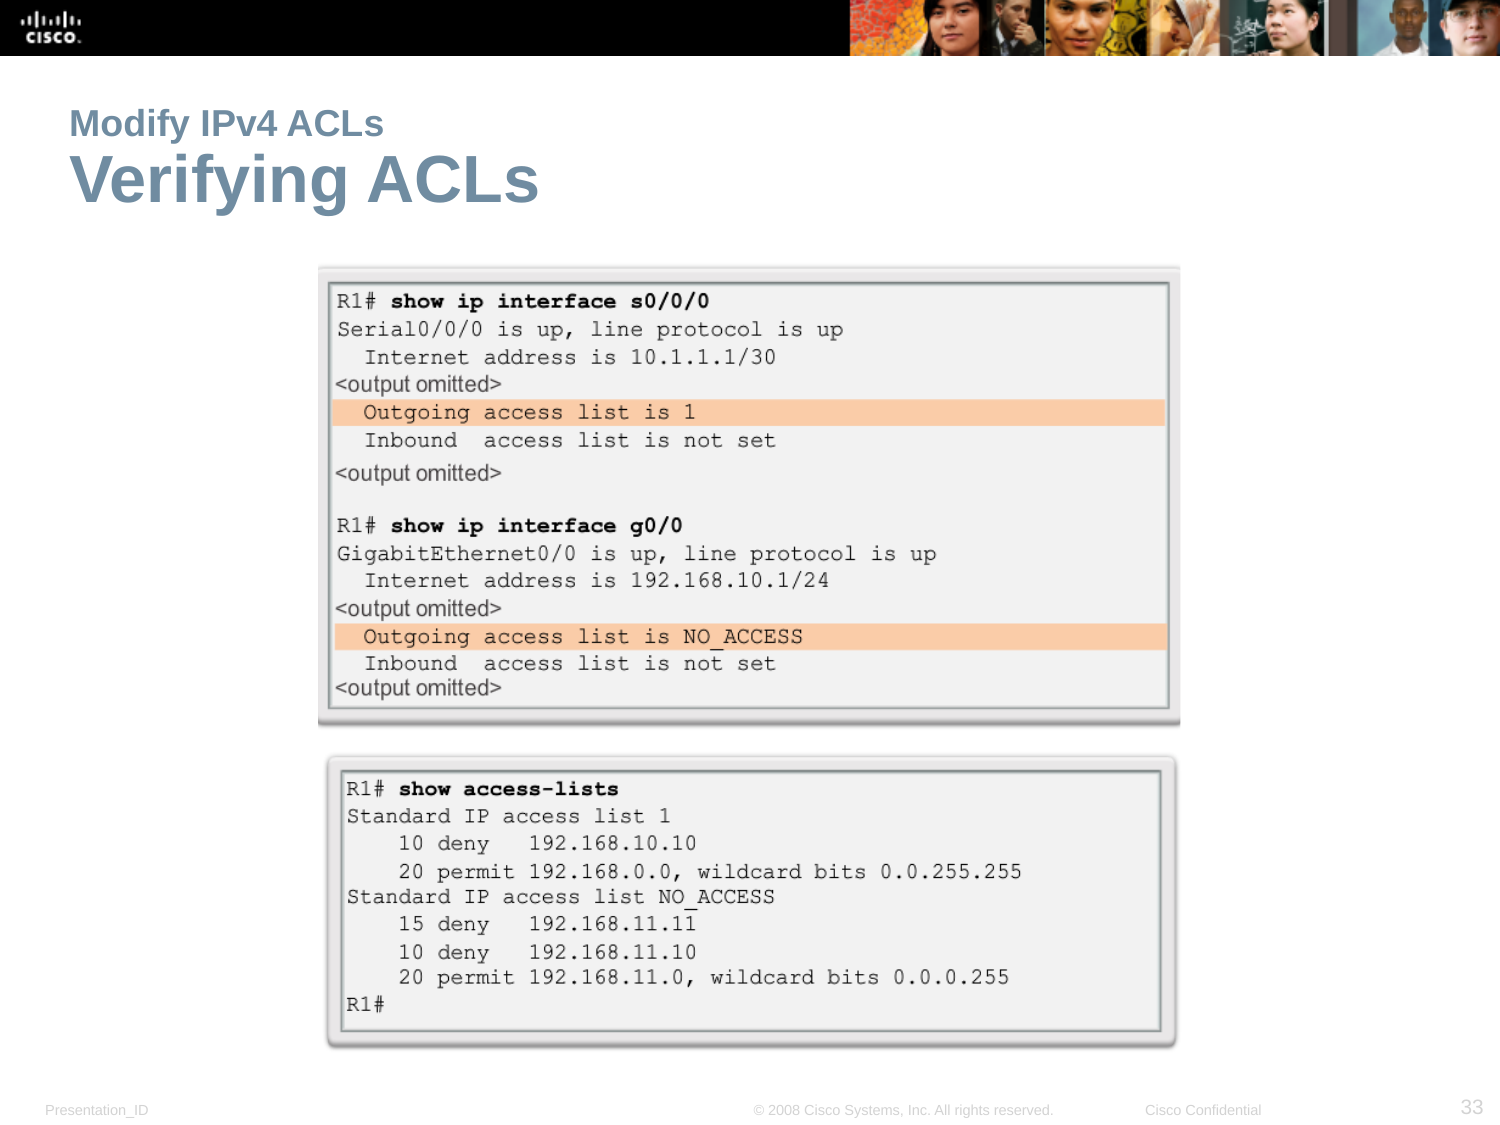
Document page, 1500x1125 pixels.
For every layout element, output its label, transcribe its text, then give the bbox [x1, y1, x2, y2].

picture [321, 748, 1184, 1057]
picture [0, 0, 1500, 56]
title Modify IPv4 ACLs Verifying ACLs [55, 80, 1444, 224]
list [317, 259, 1181, 737]
